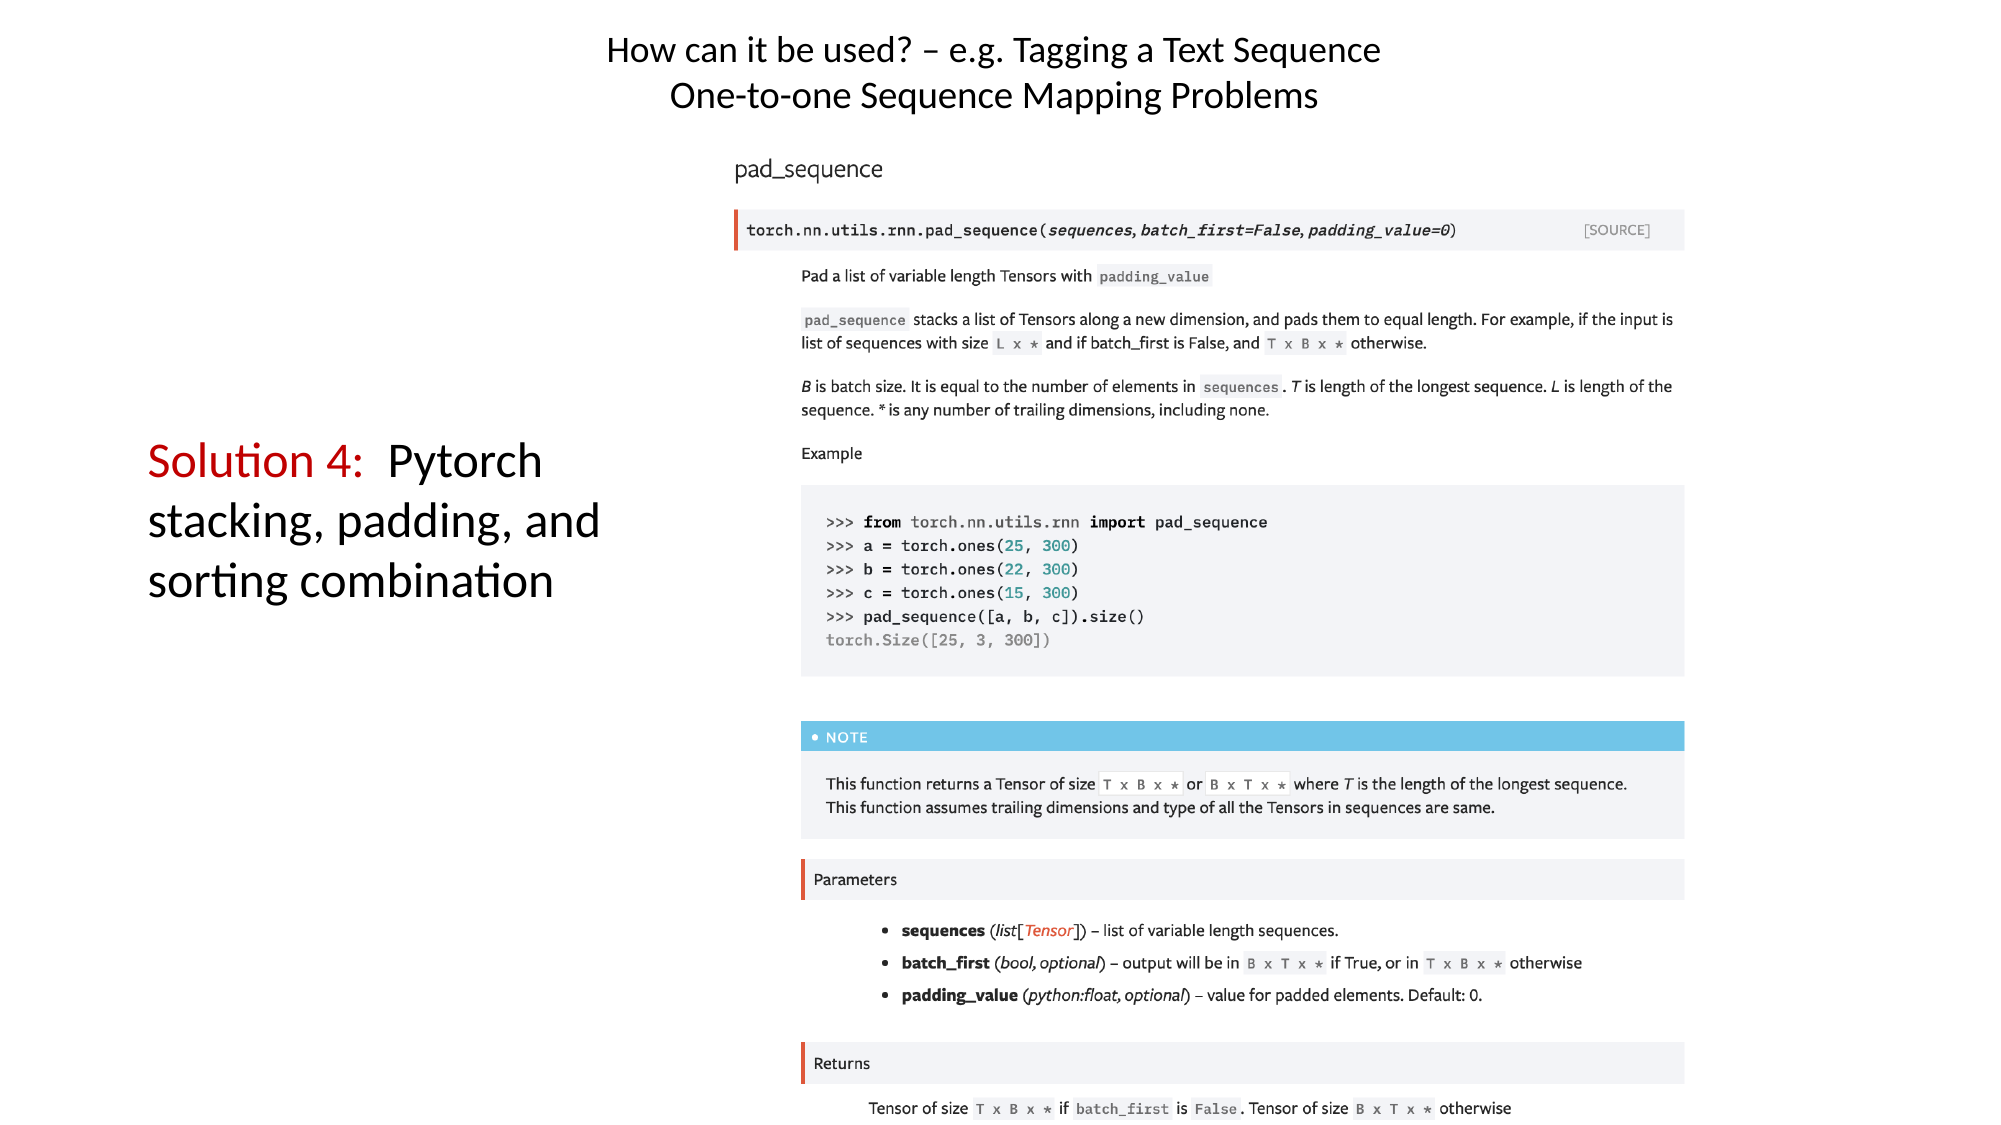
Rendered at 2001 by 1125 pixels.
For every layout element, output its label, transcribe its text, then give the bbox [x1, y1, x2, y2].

picture [719, 152, 1699, 1125]
text_box How can it be used? – e.g. Tagging a Text Sequence One-to-one Sequence Mapping Problems [0, 25, 2000, 153]
text_box Solution 4: Pytorch stacking, padding, and sorting combination [132, 420, 679, 616]
